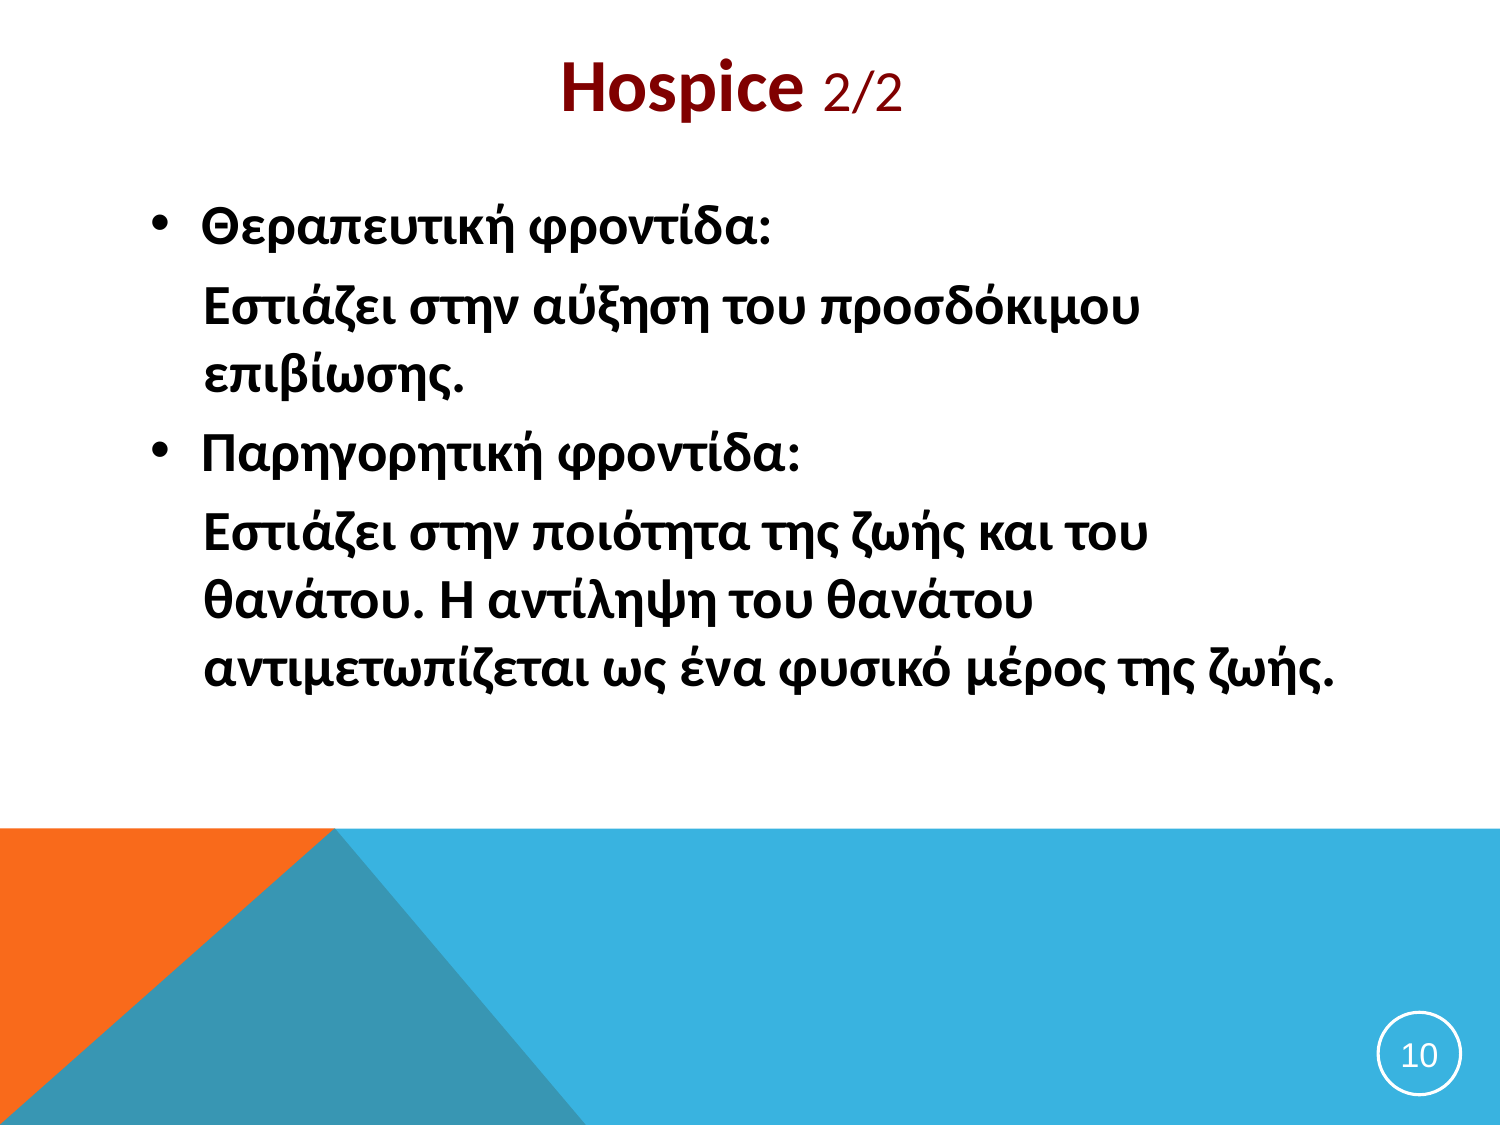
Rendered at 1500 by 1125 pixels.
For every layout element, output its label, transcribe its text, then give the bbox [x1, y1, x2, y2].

slide_number 10 [1376, 1010, 1463, 1097]
list Θεραπευτική φροντίδα: Εστιάζει στην αύξηση του προσδόκιμου επιβίωσης. Παρηγορητική φροντίδα: Εστιάζει στην ποιότητα της ζωής και του θανάτου. Η αντίληψη του θανάτου αντιμετωπίζεται ως ένα φυσικό μέρος της ζωής. [135, 180, 1369, 768]
title Hospice 2/2 [112, 12, 1369, 150]
